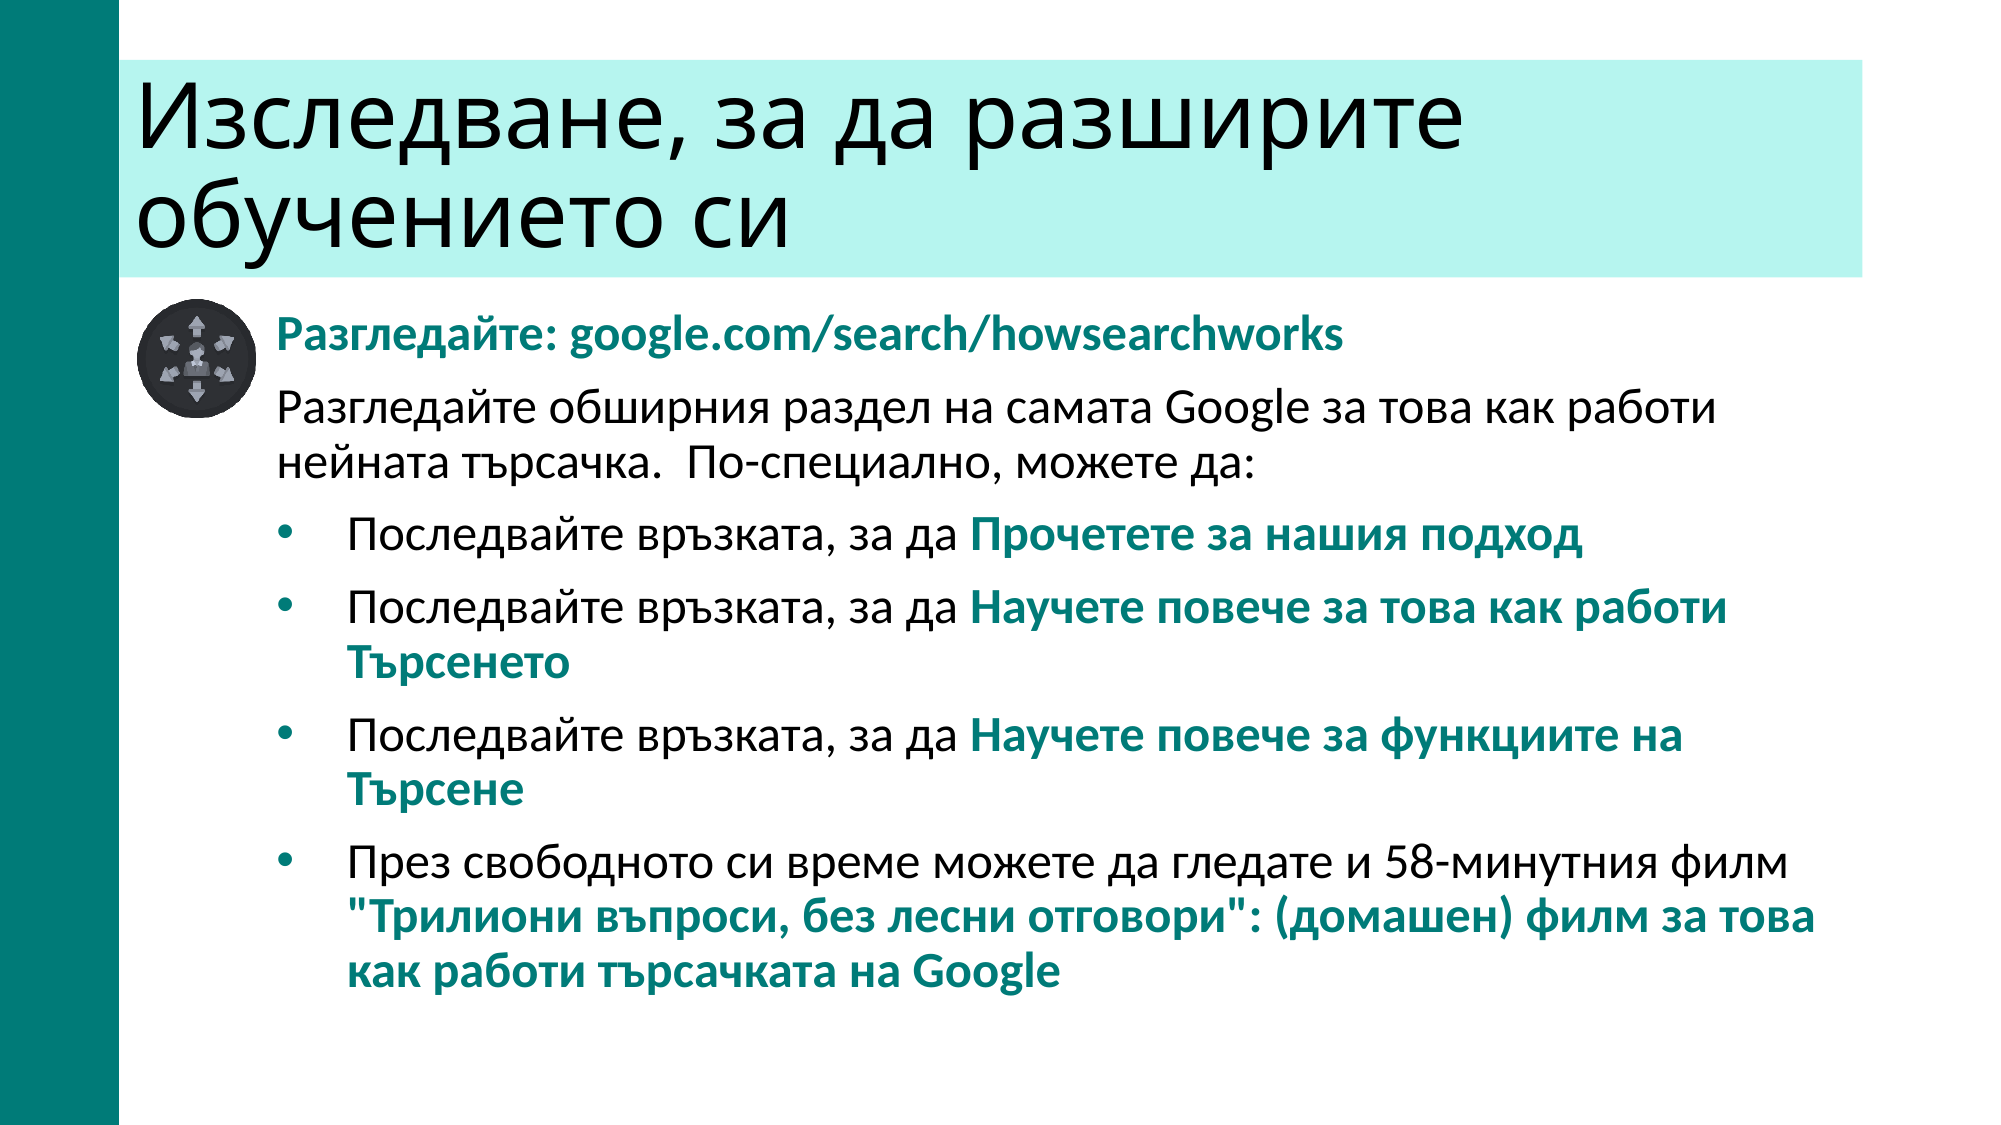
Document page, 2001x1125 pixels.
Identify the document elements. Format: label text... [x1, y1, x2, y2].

picture [137, 299, 256, 418]
list Разгледайте: google.com/search/howsearchworks Разгледайте обширния раздел на самата Google за това как работи нейната търсачка. По-специално, можете да: Последвайте връзката, за да Прочетете за нашия подход Последвайте връзката, за да Научете повече за това как работи Търсенето Последвайте връзката, за да Научете повече за функциите на Търсене През свободното си време можете да гледате и 58-минутния филм "Трилиони въпроси, без лесни отговори": (домашен) филм за това как работи търсачката на Google [137, 299, 1863, 1014]
title Изследване, за да разширите обучението си [119, 59, 1863, 278]
